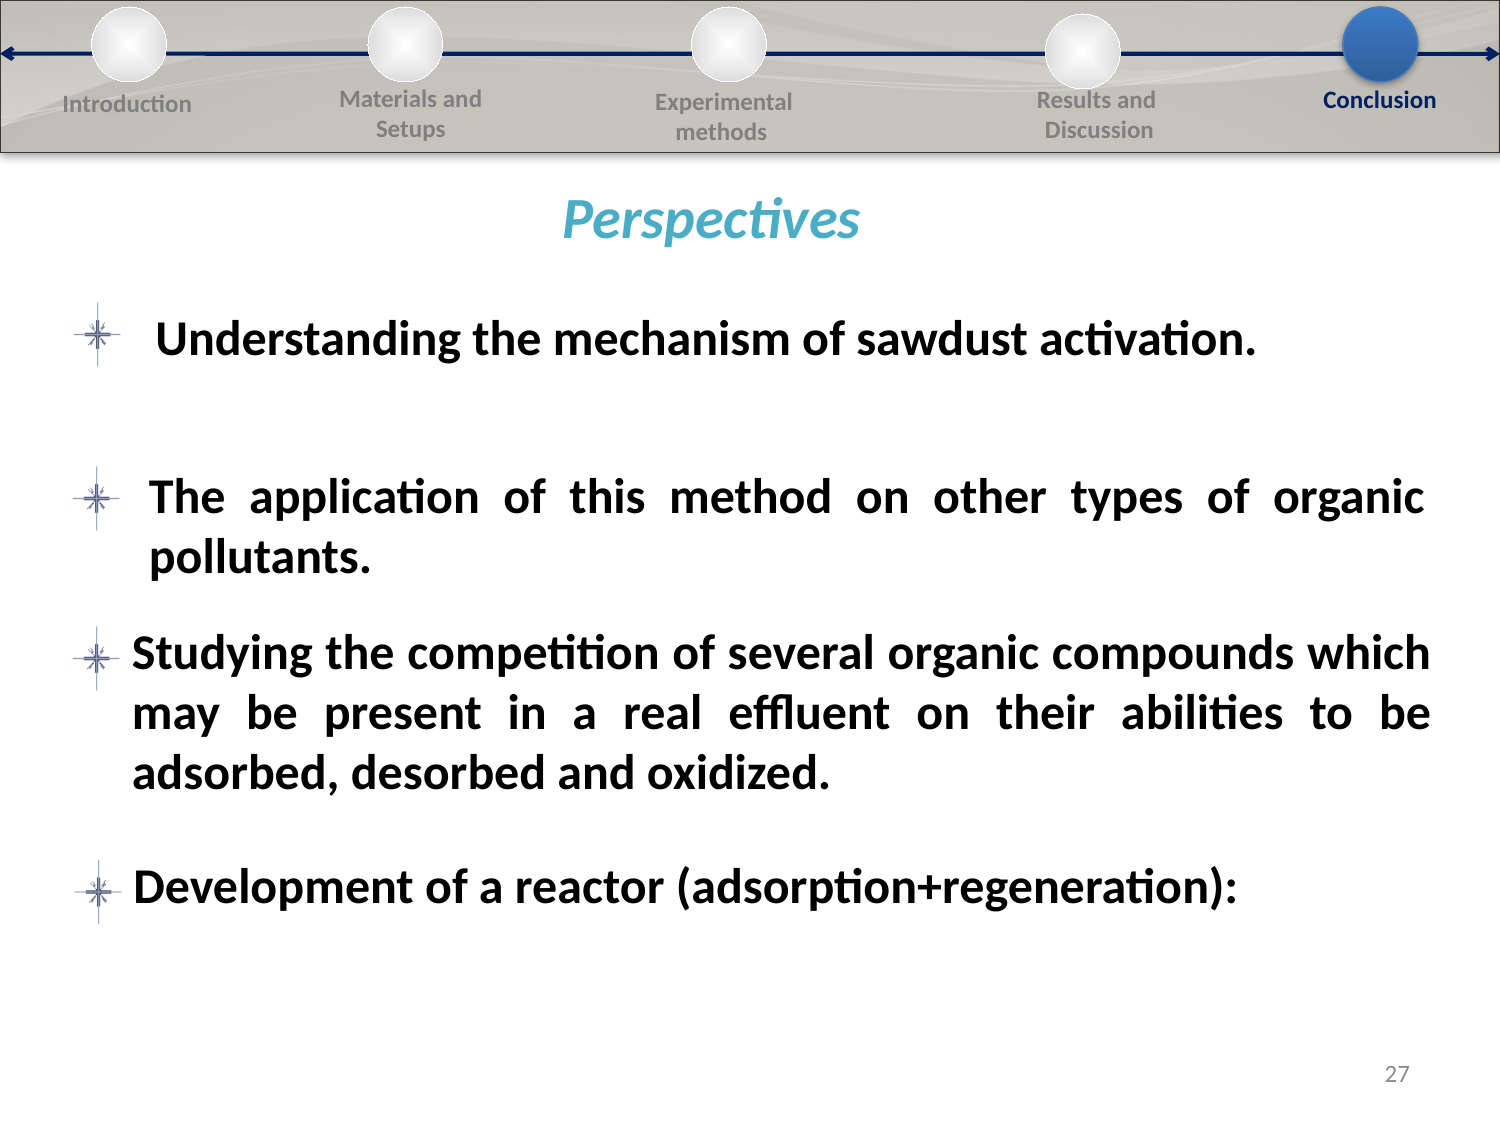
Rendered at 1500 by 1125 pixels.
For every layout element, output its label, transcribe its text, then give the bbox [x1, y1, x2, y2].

text_box The application of this method on other types of organic pollutants. [134, 456, 1441, 592]
text_box Perspectives [29, 172, 1394, 258]
text_box Understanding the mechanism of sawdust activation. [156, 298, 1447, 374]
picture [39, 594, 152, 722]
picture [0, 55, 1500, 153]
picture [0, 0, 1500, 53]
text_box Studying the competition of several organic compounds which may be present in a real effluent on their abilities to be adsorbed, desorbed and oxidized. [117, 612, 1447, 808]
picture [40, 828, 153, 955]
picture [40, 270, 153, 398]
slide_number 27 [1074, 1042, 1425, 1103]
picture [39, 435, 151, 562]
text_box Development of a reactor (adsorption+regeneration): [158, 846, 1449, 921]
